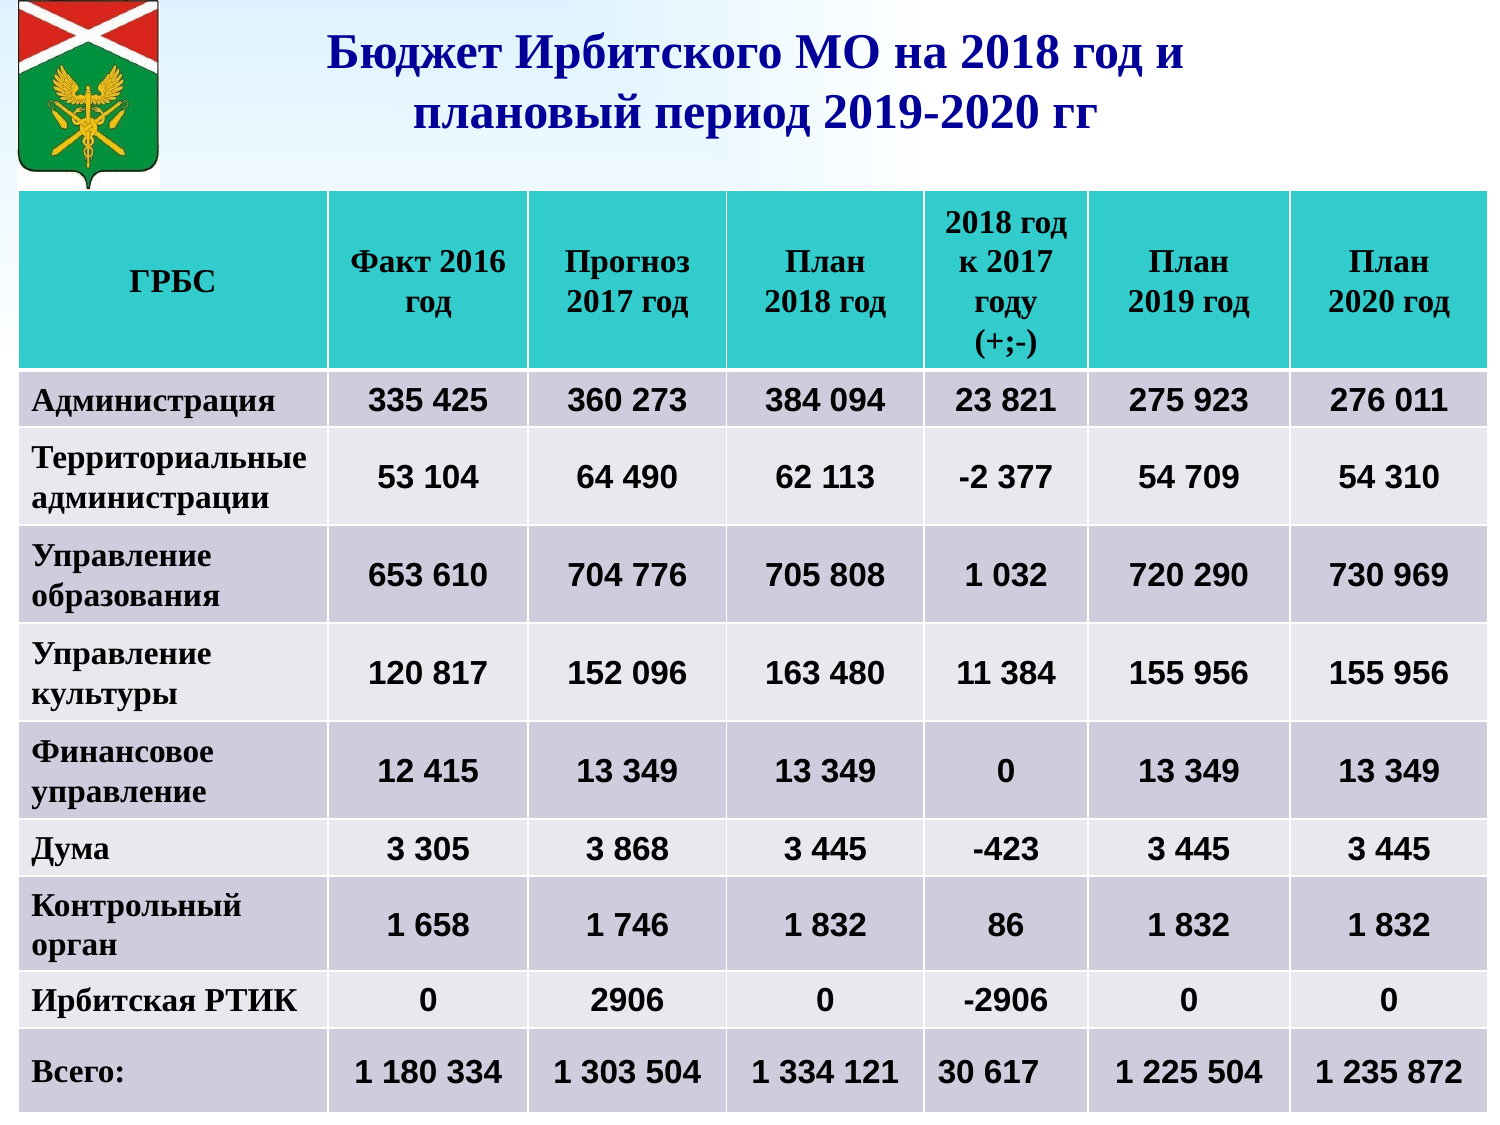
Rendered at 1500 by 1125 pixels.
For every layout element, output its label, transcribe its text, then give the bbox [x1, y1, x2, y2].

table_cell 1 180 334 [329, 1029, 527, 1112]
table_cell 2906 [529, 972, 726, 1027]
table_cell 155 956 [1089, 624, 1289, 720]
table_cell 13 349 [1089, 722, 1289, 818]
table_cell 704 776 [529, 526, 726, 622]
title Бюджет Ирбитского МО на 2018 год и плановый период 2019-2020 гг [166, 13, 1437, 144]
table_cell 54 709 [1089, 428, 1289, 524]
table_cell 62 113 [727, 428, 923, 524]
table_cell 1 303 504 [529, 1029, 726, 1112]
table_cell 0 [329, 972, 527, 1027]
table_cell 3 445 [1291, 820, 1487, 875]
table_header 2018 год к 2017 году (+;-) [925, 191, 1087, 368]
table_cell 1 235 872 [1291, 1029, 1487, 1112]
table_cell 13 349 [727, 722, 923, 818]
table_cell Управление культуры [19, 624, 327, 720]
table_cell 30 617 [925, 1029, 1087, 1112]
table_cell 54 310 [1291, 428, 1487, 524]
table_cell 1 832 [727, 877, 923, 970]
table_cell 276 011 [1291, 372, 1487, 426]
table_cell 163 480 [727, 624, 923, 720]
table_header План 2019 год [1089, 191, 1289, 368]
table_cell 12 415 [329, 722, 527, 818]
table_cell 730 969 [1291, 526, 1487, 622]
table_cell 0 [727, 972, 923, 1027]
table_cell Территориальные администрации [19, 428, 327, 524]
table_cell 152 096 [529, 624, 726, 720]
table_cell Ирбитская РТИК [19, 972, 327, 1027]
table_header План 2020 год [1291, 191, 1487, 368]
table_cell Администрация [19, 372, 327, 426]
table_cell 64 490 [529, 428, 726, 524]
table_cell 1 746 [529, 877, 726, 970]
table_cell 1 334 121 [727, 1029, 923, 1112]
table_cell 3 445 [727, 820, 923, 875]
table_header ГРБС [19, 191, 327, 368]
table_header Прогноз 2017 год [529, 191, 726, 368]
table_cell 155 956 [1291, 624, 1487, 720]
picture [17, 0, 161, 191]
table_cell 0 [1089, 972, 1289, 1027]
table_cell 13 349 [1291, 722, 1487, 818]
table_cell 3 305 [329, 820, 527, 875]
table_cell Управление образования [19, 526, 327, 622]
table_cell 1 832 [1291, 877, 1487, 970]
table_cell 3 445 [1089, 820, 1289, 875]
table_cell 335 425 [329, 372, 527, 426]
table_cell Дума [19, 820, 327, 875]
table_cell 653 610 [329, 526, 527, 622]
table_header Факт 2016 год [329, 191, 527, 368]
table_cell 705 808 [727, 526, 923, 622]
table_cell 53 104 [329, 428, 527, 524]
table_cell Финансовое управление [19, 722, 327, 818]
table_cell -2906 [925, 972, 1087, 1027]
table_cell 11 384 [925, 624, 1087, 720]
table_cell 120 817 [329, 624, 527, 720]
table_cell 23 821 [925, 372, 1087, 426]
table_cell 384 094 [727, 372, 923, 426]
table_cell 720 290 [1089, 526, 1289, 622]
table_cell 1 658 [329, 877, 527, 970]
table_cell 1 832 [1089, 877, 1289, 970]
table_cell -2 377 [925, 428, 1087, 524]
table_cell 275 923 [1089, 372, 1289, 426]
table_cell Контрольный орган [19, 877, 327, 970]
table_header План 2018 год [727, 191, 923, 368]
table_cell 360 273 [529, 372, 726, 426]
table_cell -423 [925, 820, 1087, 875]
table_cell 1 225 504 [1089, 1029, 1289, 1112]
table_cell 86 [925, 877, 1087, 970]
table_cell 1 032 [925, 526, 1087, 622]
table_cell 0 [1291, 972, 1487, 1027]
table_cell 0 [925, 722, 1087, 818]
table_cell 13 349 [529, 722, 726, 818]
table_cell Всего: [19, 1029, 327, 1112]
table_cell 3 868 [529, 820, 726, 875]
